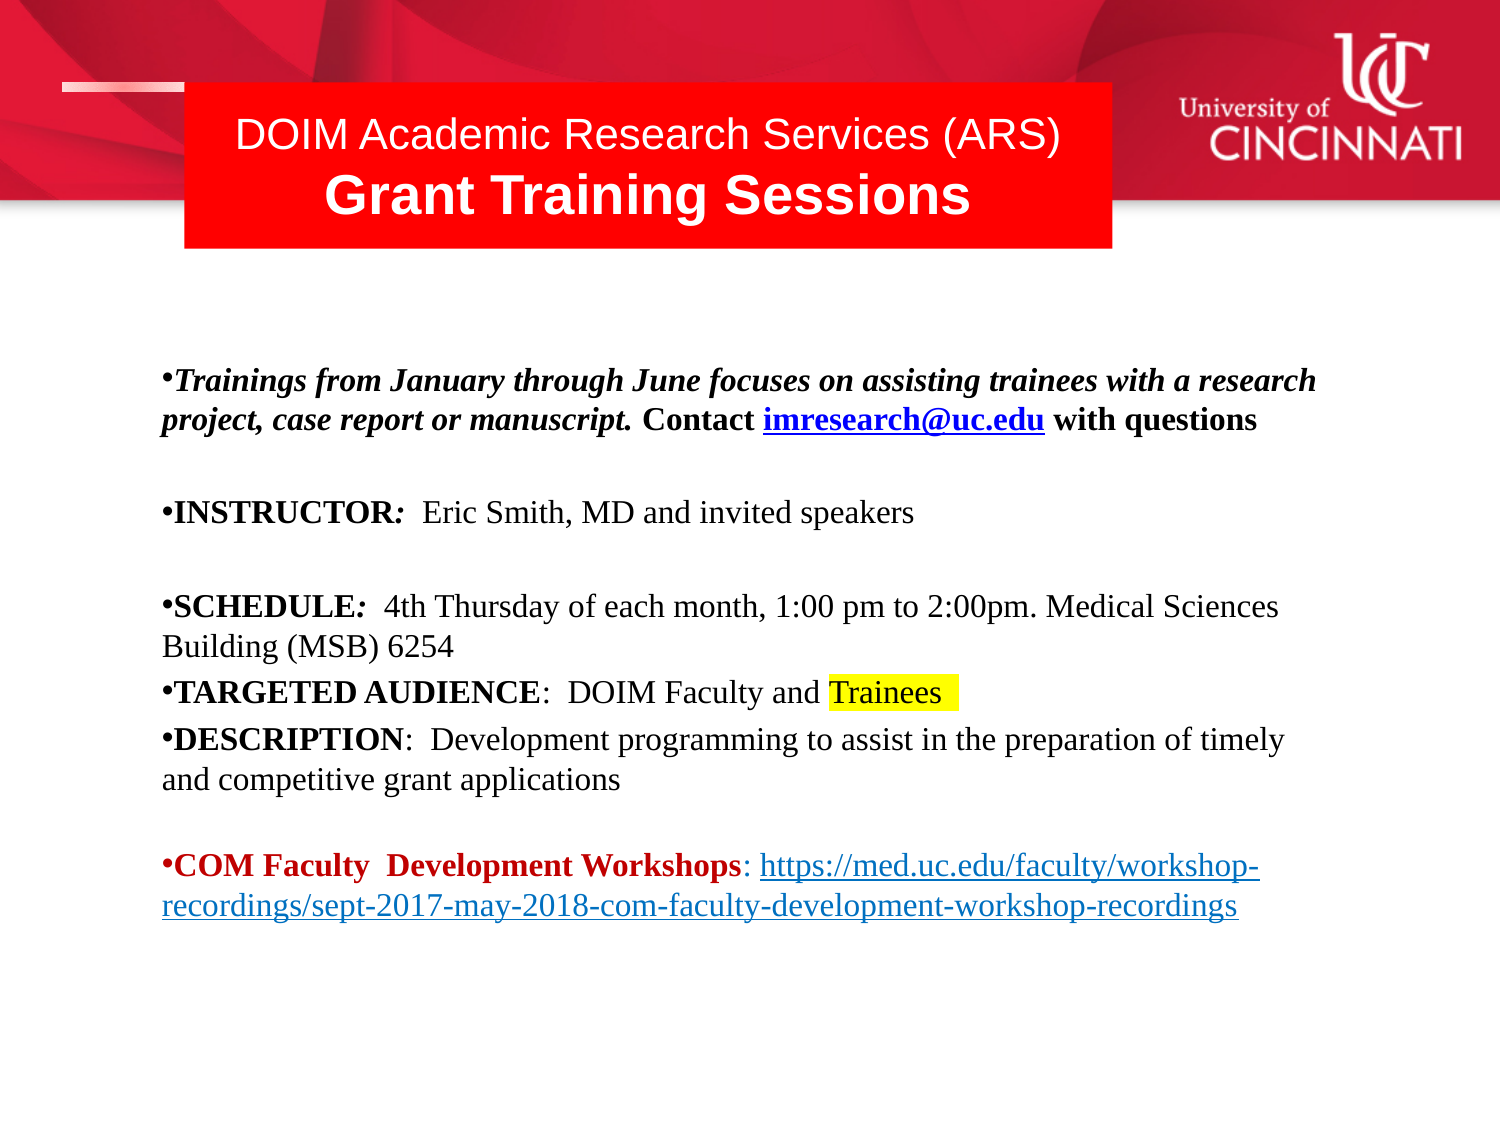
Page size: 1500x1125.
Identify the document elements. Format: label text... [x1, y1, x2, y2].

picture [0, 0, 1500, 1125]
list Trainings from January through June focuses on assisting trainees with a research project, case report or manuscript. Contact imresearch@uc.edu with questions INSTRUCTOR: Eric Smith, MD and invited speakers SCHEDULE: 4th Thursday of each month, 1:00 pm to 2:00pm. Medical Sciences Building (MSB) 6254 TARGETED AUDIENCE: DOIM Faculty and Trainees DESCRIPTION: Development programming to assist in the preparation of timely and competitive grant applications COM Faculty Development Workshops: https://med.uc.edu/faculty/workshop-recordings/sept-2017-may-2018-com-faculty-development-workshop-recordings [146, 350, 1338, 960]
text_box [62, 81, 1113, 249]
